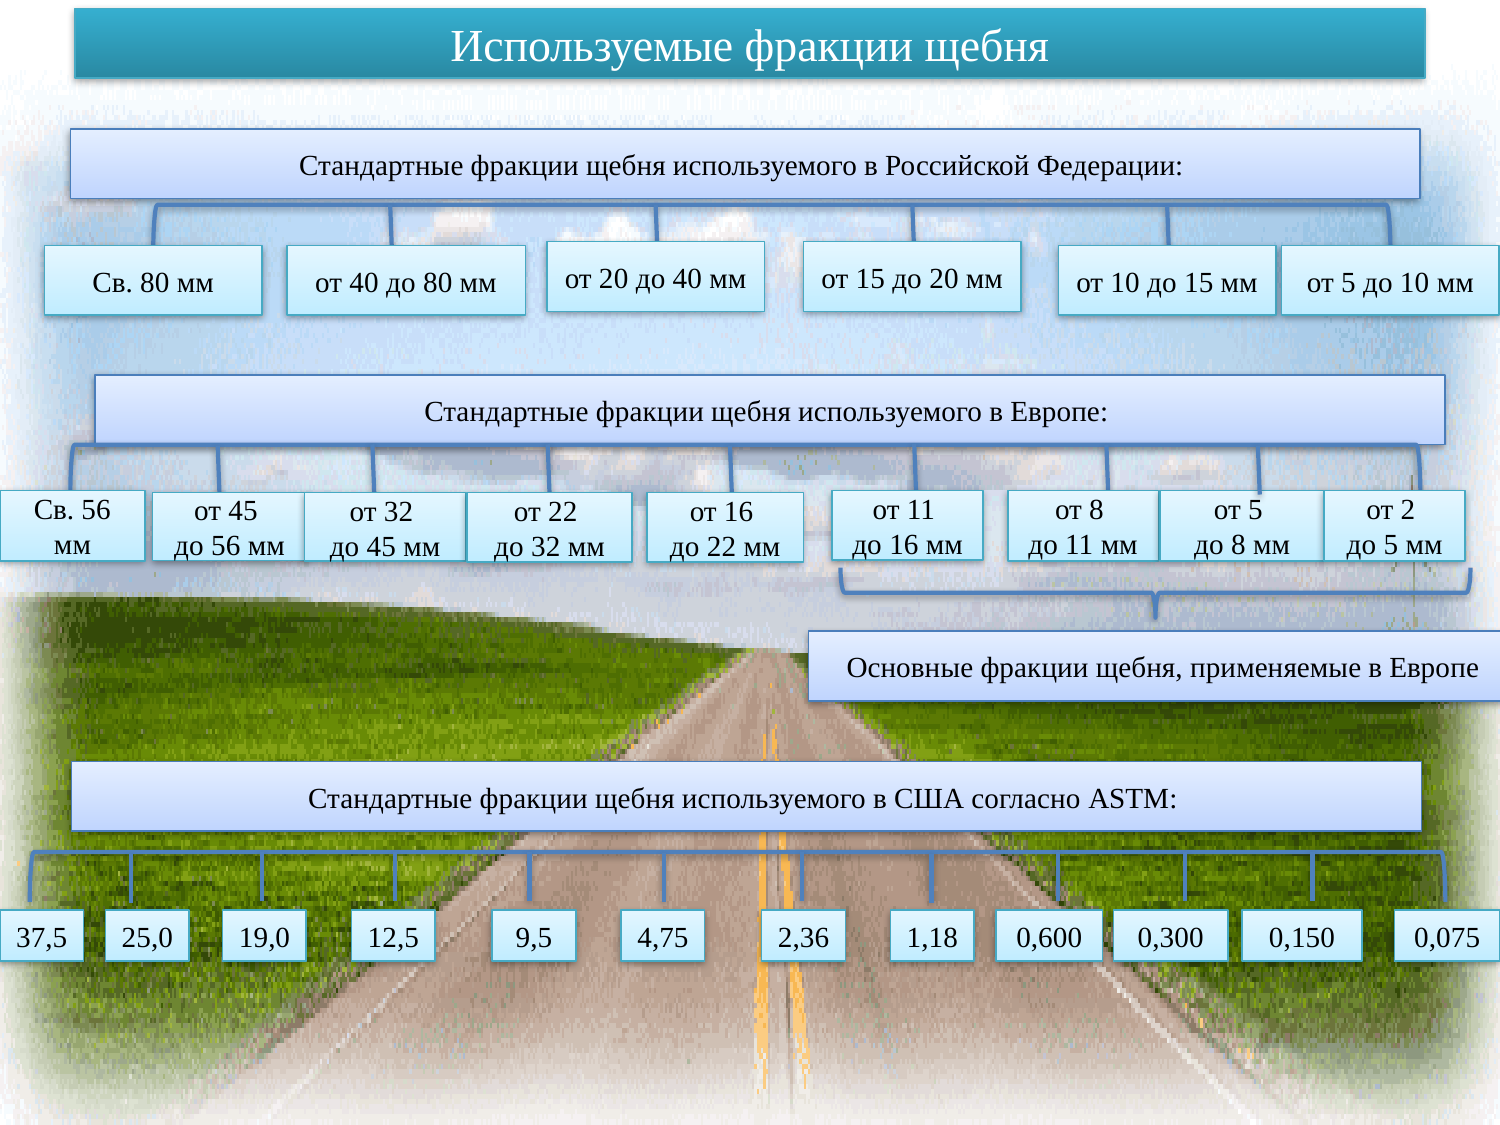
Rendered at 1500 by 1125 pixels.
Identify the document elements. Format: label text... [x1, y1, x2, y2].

text_box [915, 442, 1423, 495]
text_box 12,5 [351, 909, 436, 962]
text_box от 11 до 16 мм [831, 490, 984, 561]
text_box Св. 56 мм [0, 490, 146, 562]
text_box 9,5 [491, 909, 577, 962]
title Используемые фракции щебня [74, 8, 1426, 79]
text_box от 32 до 45 мм [304, 492, 464, 562]
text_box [913, 443, 917, 493]
text_box от 20 до 40 мм [546, 241, 765, 312]
text_box от 22 до 32 мм [466, 492, 633, 563]
text_box Основные фракции щебня, применяемые в Европе [808, 630, 1500, 702]
text_box 1,18 [890, 909, 975, 962]
text_box от 10 до 15 мм [1058, 245, 1277, 316]
text_box от 5 до 10 мм [1281, 245, 1500, 316]
text_box 19,0 [222, 909, 307, 962]
text_box от 40 до 80 мм [286, 245, 526, 316]
text_box от 45 до 56 мм [152, 492, 301, 561]
text_box 4,75 [620, 909, 705, 962]
picture [0, 0, 1500, 1125]
text_box [151, 202, 1393, 255]
text_box 25,0 [105, 909, 190, 962]
text_box 37,5 [0, 909, 84, 962]
text_box 0,600 [995, 909, 1103, 962]
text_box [389, 204, 393, 254]
text_box от 8 до 11 мм [1007, 490, 1156, 562]
text_box [27, 849, 1448, 902]
text_box 0,150 [1241, 909, 1363, 962]
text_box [729, 445, 733, 495]
text_box от 2 до 5 мм [1323, 490, 1466, 562]
text_box 2,36 [761, 909, 846, 962]
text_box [1166, 205, 1170, 255]
text_box Стандартные фракции щебня используемого в Европе: [94, 374, 1446, 445]
text_box [838, 567, 1473, 620]
text_box Св. 80 мм [44, 245, 263, 316]
text_box [68, 442, 913, 495]
text_box Стандартные фракции щебня используемого в США согласно ASTM: [71, 761, 1422, 832]
text_box от 15 до 20 мм [803, 241, 1022, 312]
text_box 0,075 [1394, 909, 1500, 962]
text_box от 5 до 8 мм [1159, 490, 1320, 562]
text_box от 16 до 22 мм [646, 492, 804, 563]
text_box Стандартные фракции щебня используемого в Российской Федерации: [70, 128, 1421, 199]
text_box 0,300 [1113, 909, 1229, 962]
